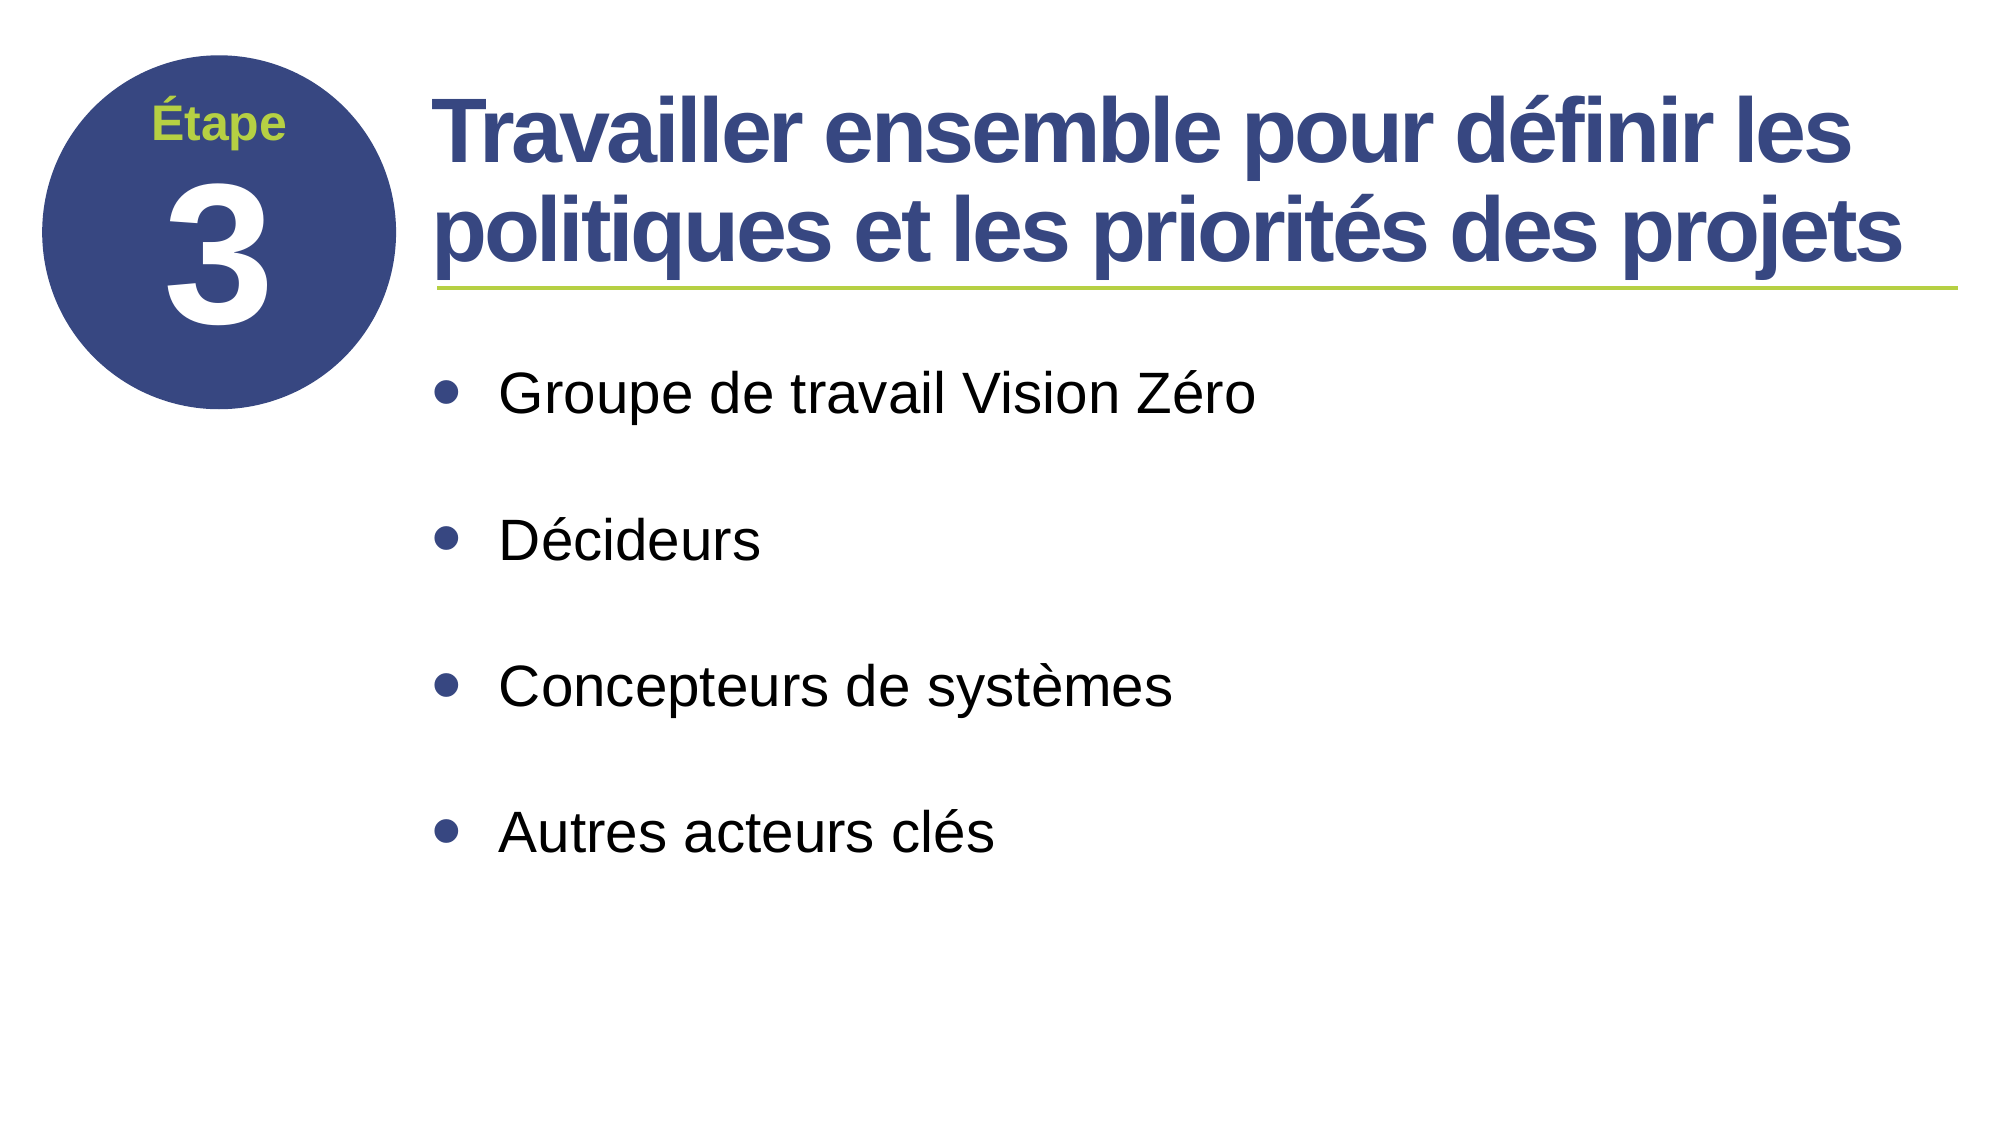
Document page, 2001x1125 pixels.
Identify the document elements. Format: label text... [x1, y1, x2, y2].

title Travailler ensemble pour définir les politiques et les priorités des projets [416, 70, 2000, 289]
list Groupe de travail Vision Zéro Décideurs Concepteurs de systèmes Autres acteurs clés [416, 355, 1863, 1070]
